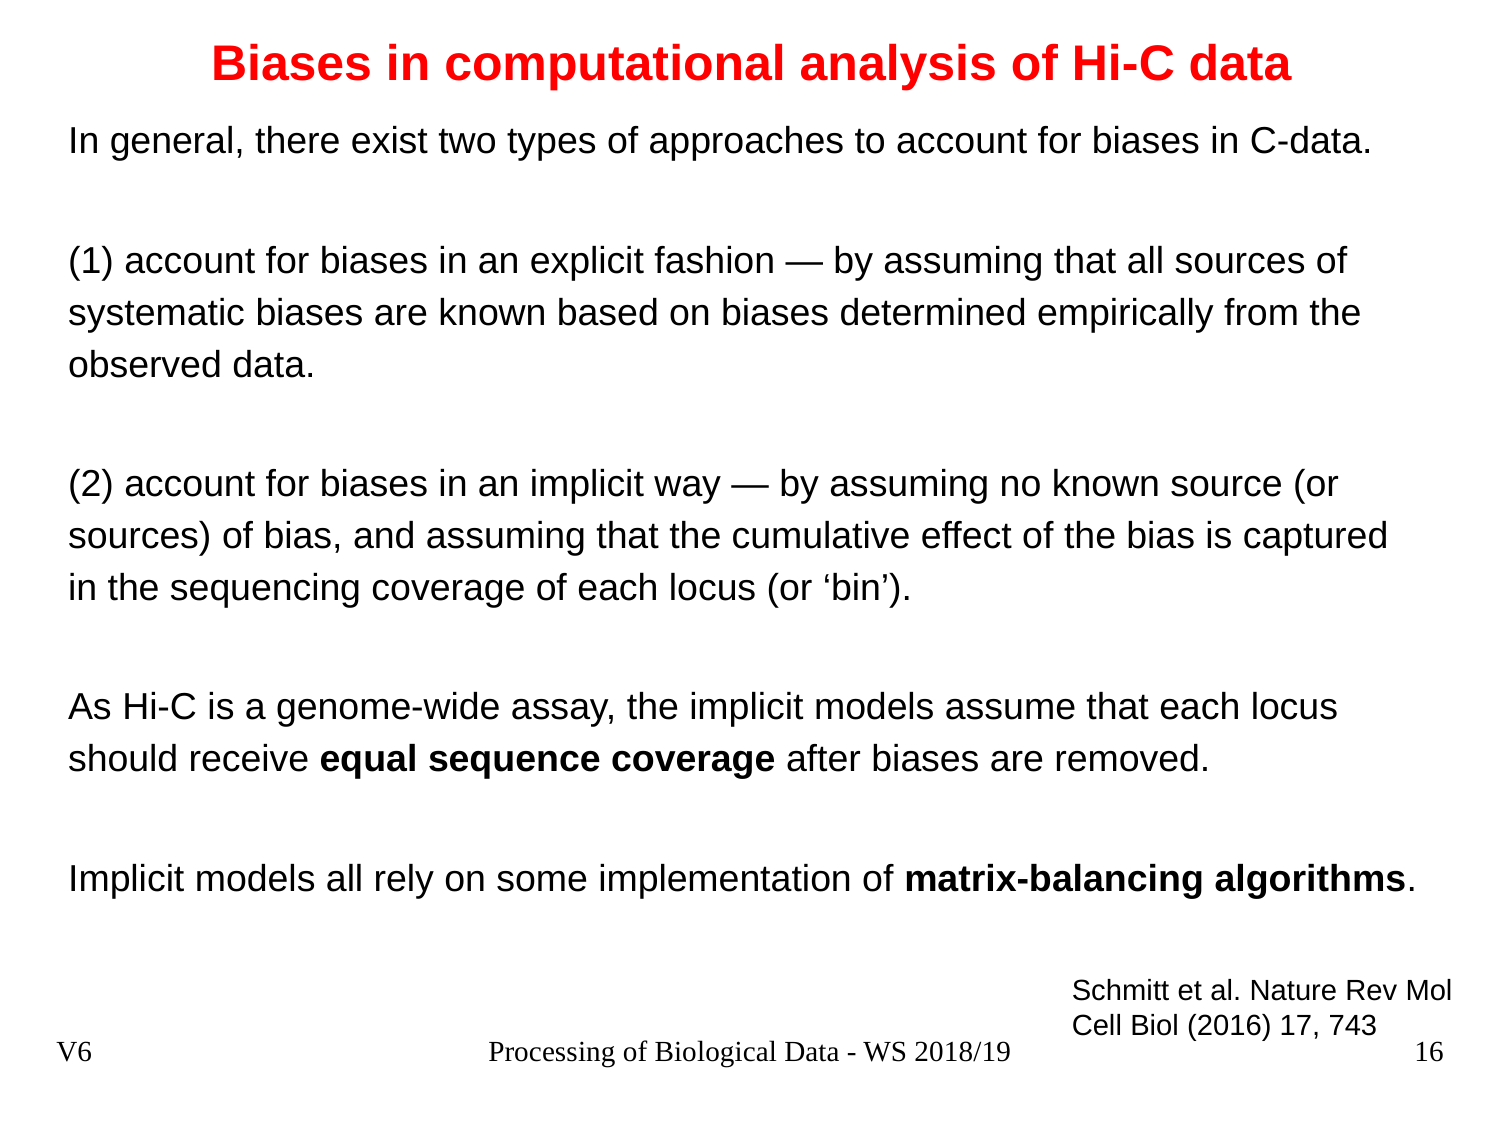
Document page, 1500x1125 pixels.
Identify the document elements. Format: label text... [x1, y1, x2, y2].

slide_number V6 [40, 1024, 426, 1101]
slide_number 16 [1074, 1049, 1460, 1101]
footer Processing of Biological Data - WS 2018/19 [442, 1024, 1058, 1101]
list In general, there exist two types of approaches to account for biases in C‑data. (1) account for biases in an explicit fashion — by assuming that all sources of systematic biases are known based on biases determined empirically from the observed data. (2) account for biases in an implicit way — by assuming no known source (or sources) of bias, and assuming that the cumulative effect of the bias is captured in the sequencing coverage of each locus (or ‘bin’). As Hi‑C is a genome-wide assay, the implicit models assume that each locus should receive equal sequence coverage after biases are removed. Implicit models all rely on some implementation of matrix-balancing algorithms. [53, 101, 1436, 965]
text_box Schmitt et al. Nature Rev Mol Cell Biol (2016) 17, 743 [1057, 964, 1491, 1049]
title Biases in computational analysis of Hi-C data [76, 19, 1427, 101]
